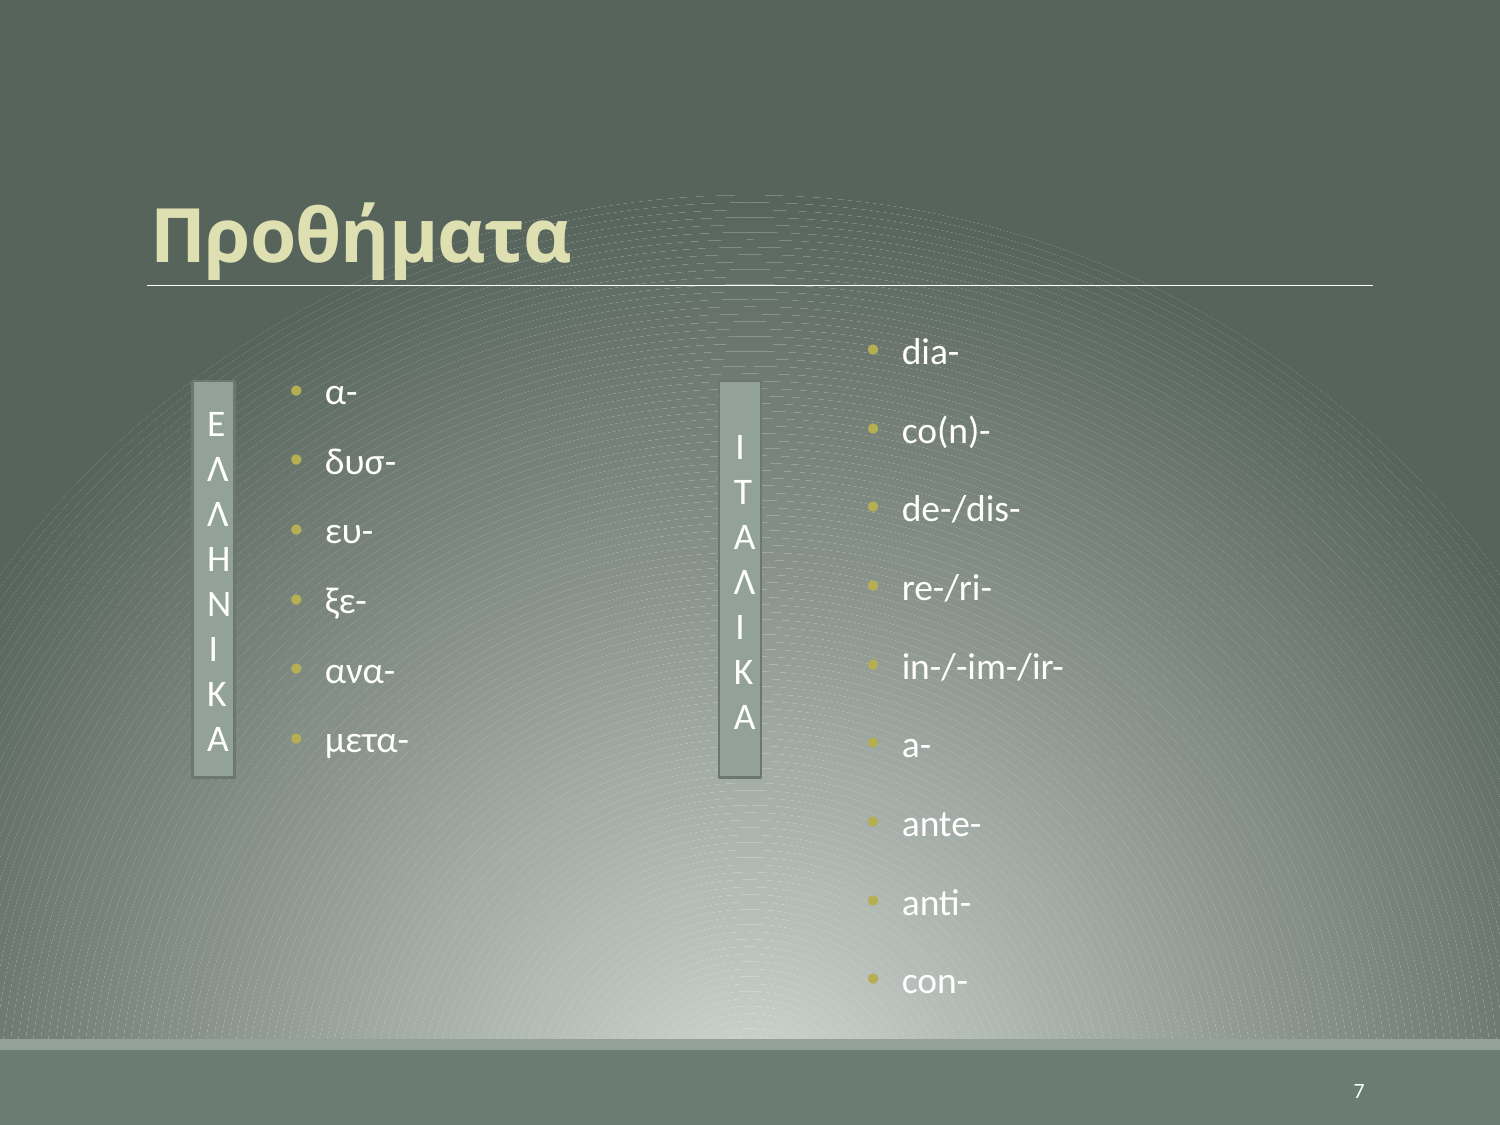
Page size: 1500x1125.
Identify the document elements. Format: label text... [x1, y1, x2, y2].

text_box dia- co(n)- de-/dis- re-/ri- in-/-im-/ir- a- ante- anti- con- [866, 314, 1244, 1025]
text_box ΕΛΛΗΝΙΚΑ [191, 380, 236, 779]
text_box ΙΤΑΛΙΚΑ [718, 380, 762, 779]
slide_number 7 [1218, 1059, 1380, 1120]
title Προθήματα [135, 47, 1373, 285]
list α- δυσ- ευ- ξε- ανα- μετα- [289, 364, 667, 1025]
